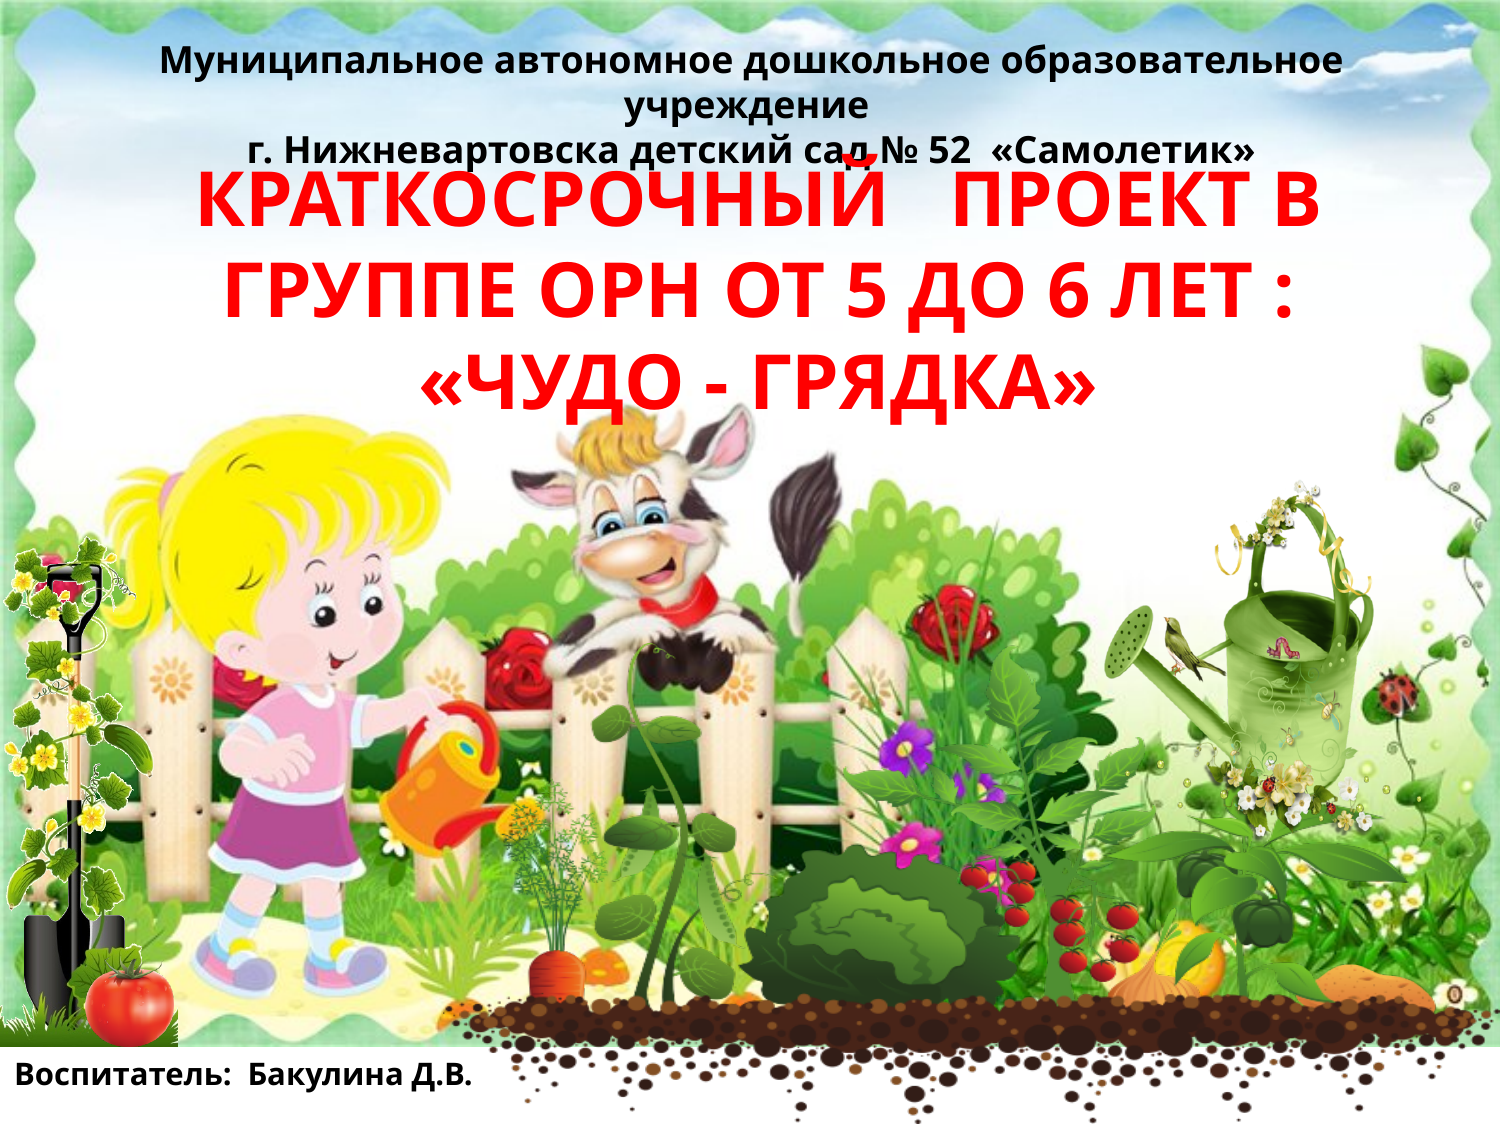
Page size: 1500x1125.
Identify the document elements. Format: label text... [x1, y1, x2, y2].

text_box Воспитатель: Бакулина Д.В. [0, 1055, 438, 1125]
picture [0, 0, 1500, 1125]
